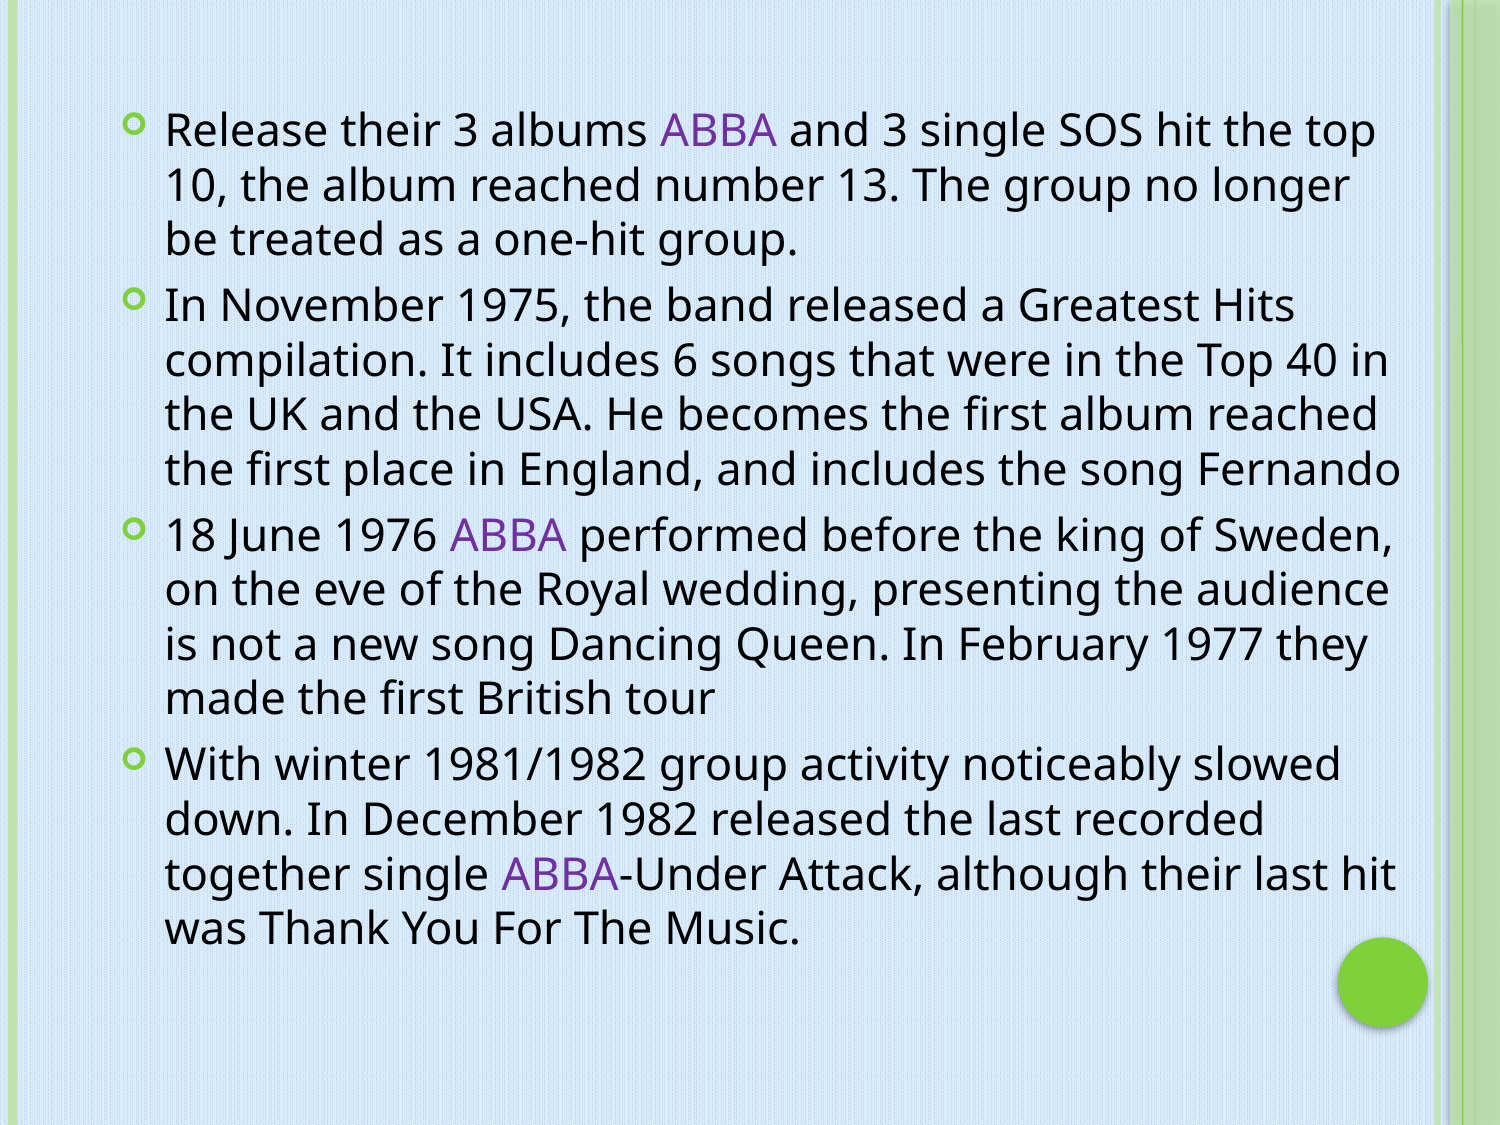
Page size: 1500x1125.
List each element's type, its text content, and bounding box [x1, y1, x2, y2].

list Release their 3 albums ABBA and 3 single SOS hit the top 10, the album reached number 13. The group no longer be treated as a one-hit group. In November 1975, the band released a Greatest Hits compilation. It includes 6 songs that were in the Top 40 in the UK and the USA. He becomes the first album reached the first place in England, and includes the song Fernando 18 June 1976 ABBA performed before the king of Sweden, on the eve of the Royal wedding, presenting the audience is not a new song Dancing Queen. In February 1977 they made the first British tour With winter 1981/1982 group activity noticeably slowed down. In December 1982 released the last recorded together single ABBA-Under Attack, although their last hit was Thank You For The Music. [105, 93, 1418, 976]
